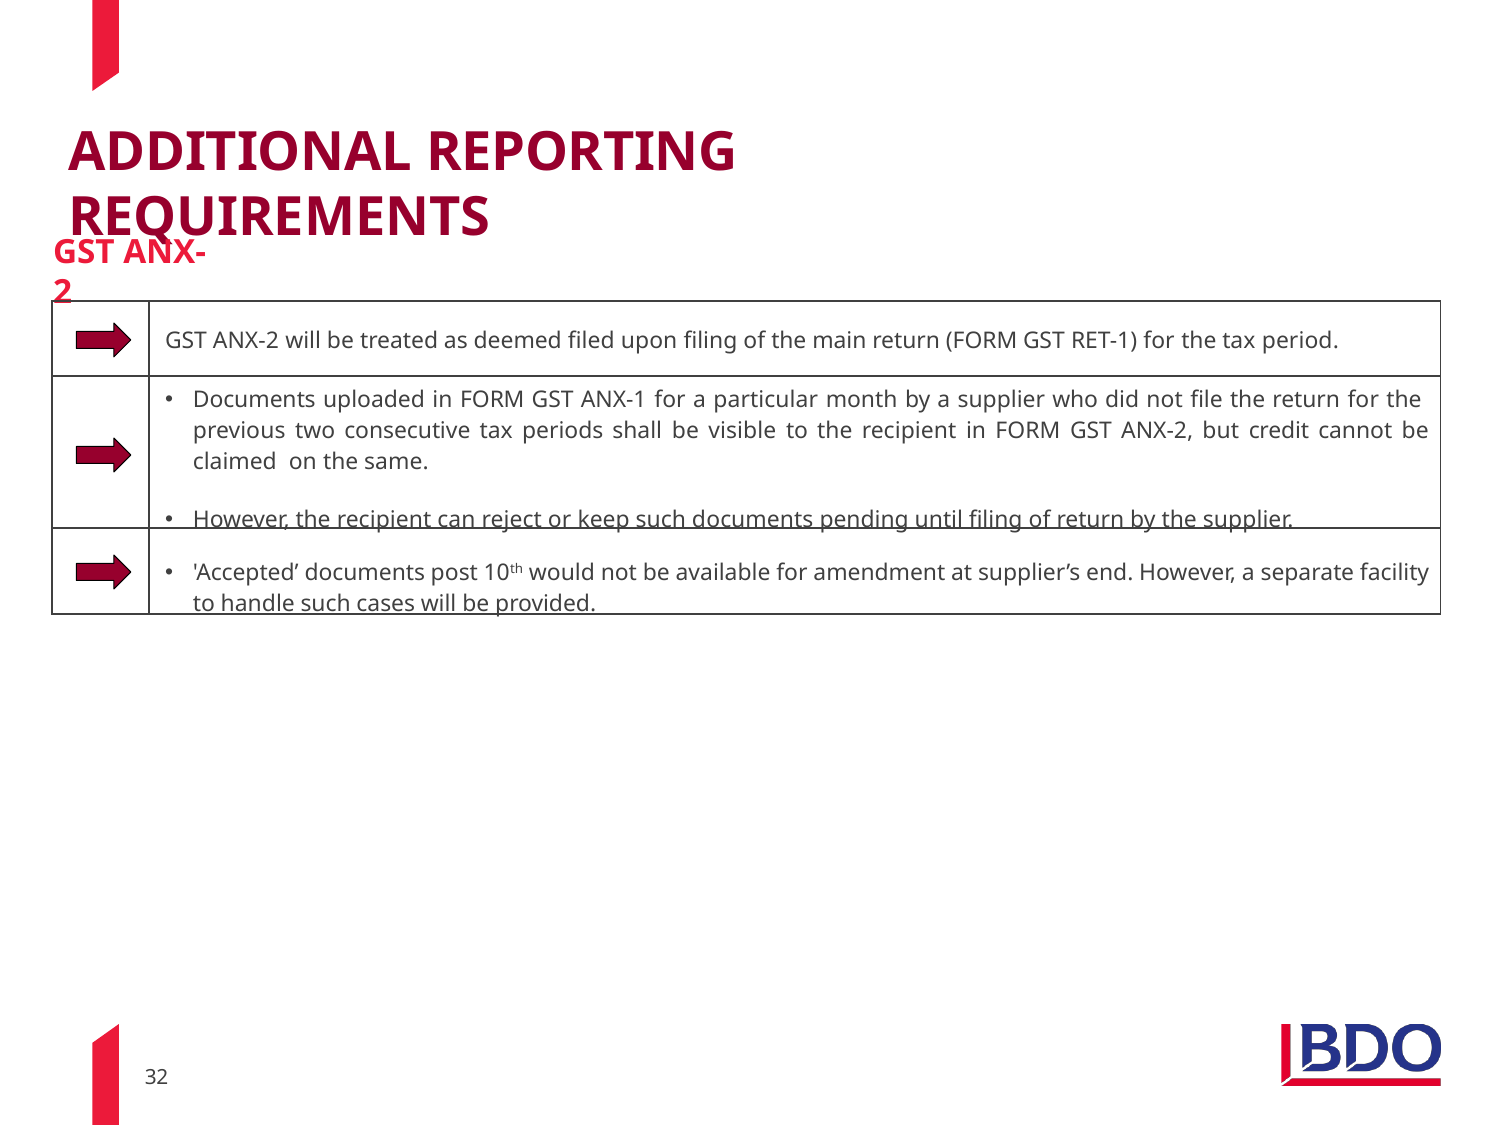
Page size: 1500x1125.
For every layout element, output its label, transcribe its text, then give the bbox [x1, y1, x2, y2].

text_box [76, 438, 131, 472]
table_header GST ANX-2 will be treated as deemed filed upon filing of the main return (FORM GST RET-1) for the tax period. [150, 302, 1440, 375]
table_cell 'Accepted’ documents post 10th would not be available for amendment at supplier’s end. However, a separate facility to handle such cases will be provided. [150, 529, 1440, 613]
table_header [53, 302, 148, 375]
text_box GST ANX-2 [51, 228, 219, 300]
text_box [92, 0, 119, 91]
table_cell Documents uploaded in FORM GST ANX-1 for a particular month by a supplier who did not file the return for the previous two consecutive tax periods shall be visible to the recipient in FORM GST ANX-2, but credit cannot be claimed on the same. However, the recipient can reject or keep such documents pending until filing of return by the supplier. [150, 377, 1440, 527]
table_cell [53, 377, 148, 527]
table_cell [53, 529, 148, 613]
text_box [76, 322, 131, 357]
text_box [76, 554, 131, 589]
slide_number 32 [140, 1063, 172, 1092]
title ADDITIONAL REPORTING REQUIREMENTS [66, 114, 1077, 300]
picture [1281, 1024, 1441, 1086]
